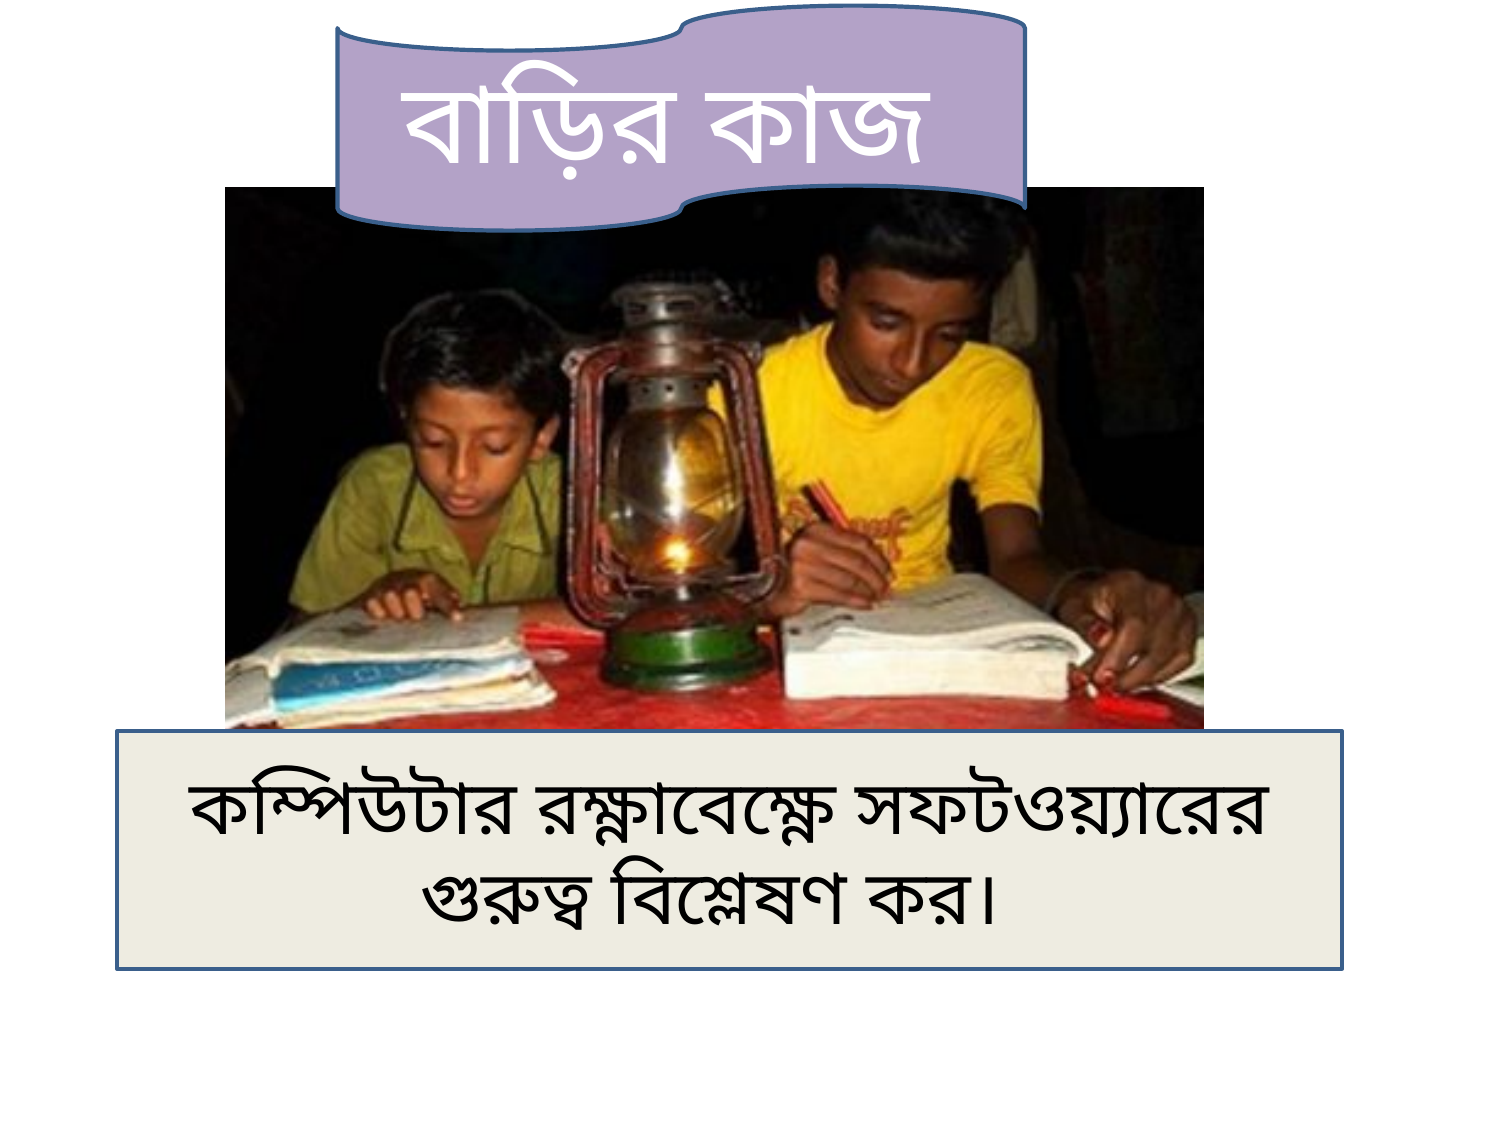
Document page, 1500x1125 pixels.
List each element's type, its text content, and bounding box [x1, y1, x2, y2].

text_box কম্পিউটার রক্ষ্ণাবেক্ষ্ণে সফটওয়্যারের গুরুত্ব বিশ্লেষণ কর। [115, 729, 1344, 971]
picture [224, 187, 1204, 732]
text_box বাড়ির কাজ [335, 3, 1028, 185]
